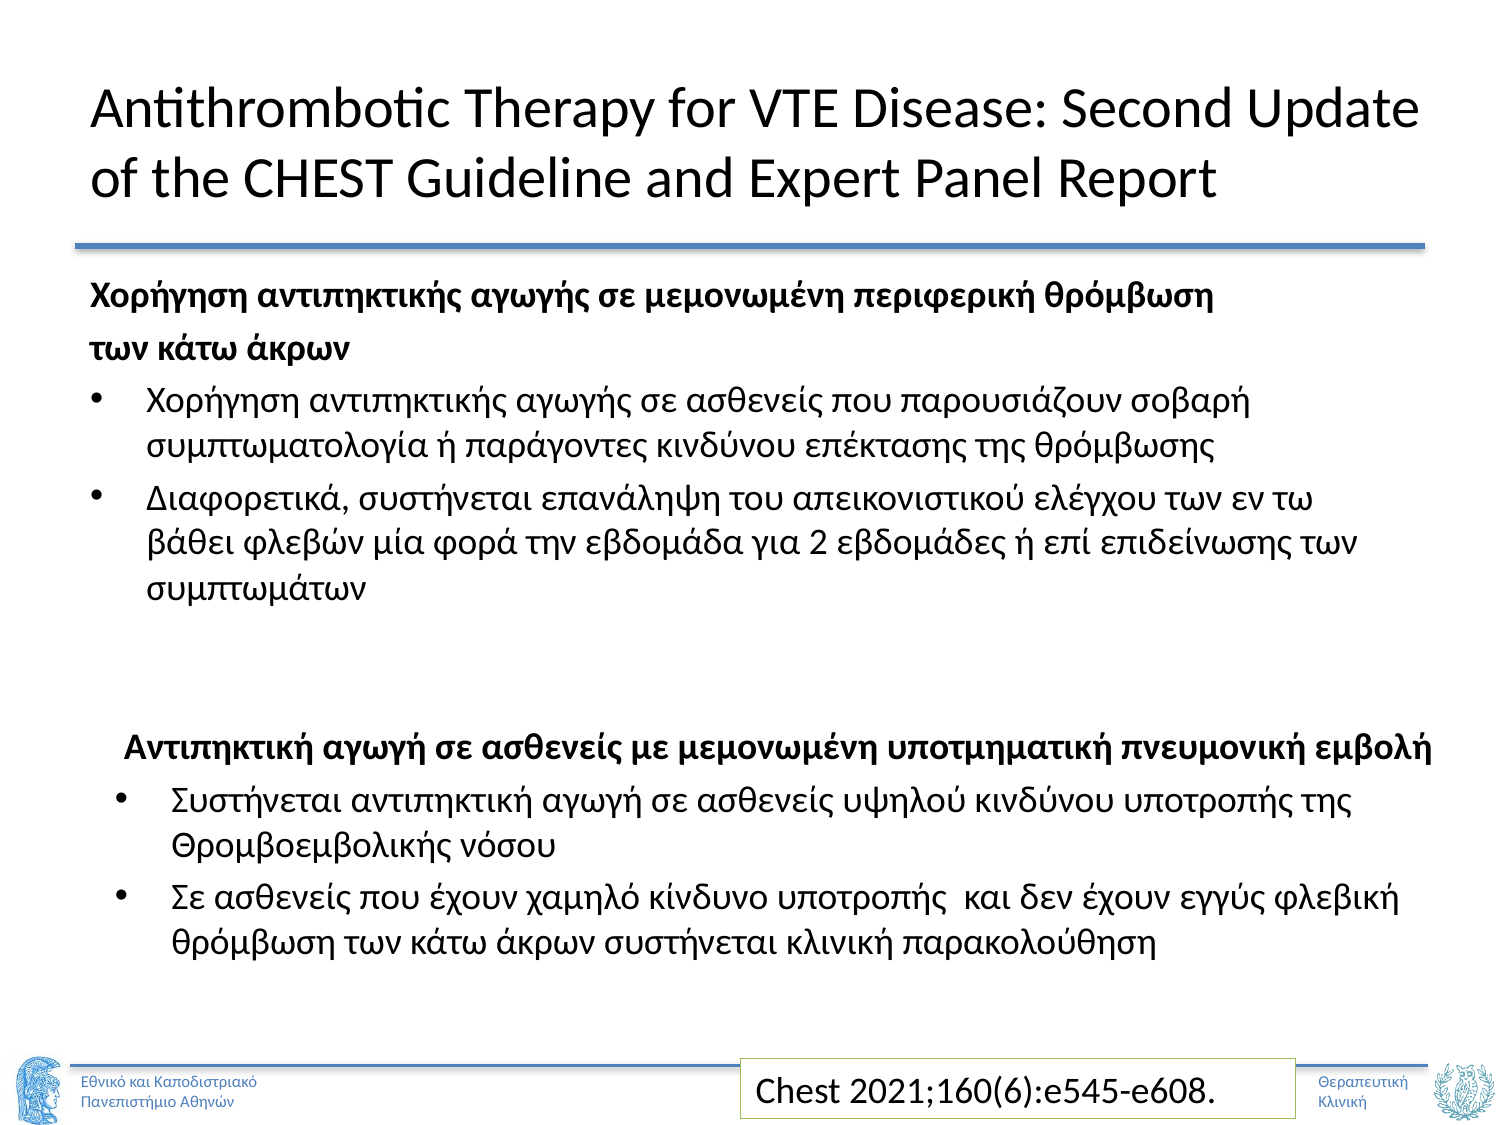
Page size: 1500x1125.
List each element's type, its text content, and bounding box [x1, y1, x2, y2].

title Antithrombotic Therapy for VTE Disease: Second Update of the CHEST Guideline and Expert Panel Report [75, 45, 1463, 233]
picture [1, 1051, 77, 1125]
list Χορήγηση αντιπηκτικής αγωγής σε μεμονωμένη περιφερική θρόμβωση των κάτω άκρων Χορήγηση αντιπηκτικής αγωγής σε ασθενείς που παρουσιάζουν σοβαρή συμπτωματολογία ή παράγοντες κινδύνου επέκτασης της θρόμβωσης Διαφορετικά, συστήνεται επανάληψη του απεικονιστικού ελέγχου των εν τω βάθει φλεβών μία φορά την εβδομάδα για 2 εβδομάδες ή επί επιδείνωσης των συμπτωμάτων [75, 262, 1425, 625]
text_box Chest 2021;160(6):e545-e608. [740, 1058, 1296, 1119]
text_box Αντιπηκτική αγωγή σε ασθενείς με μεμονωμένη υποτμηματική πνευμονική εμβολή Συστήνεται αντιπηκτική αγωγή σε ασθενείς υψηλού κινδύνου υποτροπής της Θρομβοεμβολικής νόσου Σε ασθενείς που έχουν χαμηλό κίνδυνο υποτροπής και δεν έχουν εγγύς φλεβική θρόμβωση των κάτω άκρων συστήνεται κλινική παρακολούθηση [99, 662, 1450, 1025]
